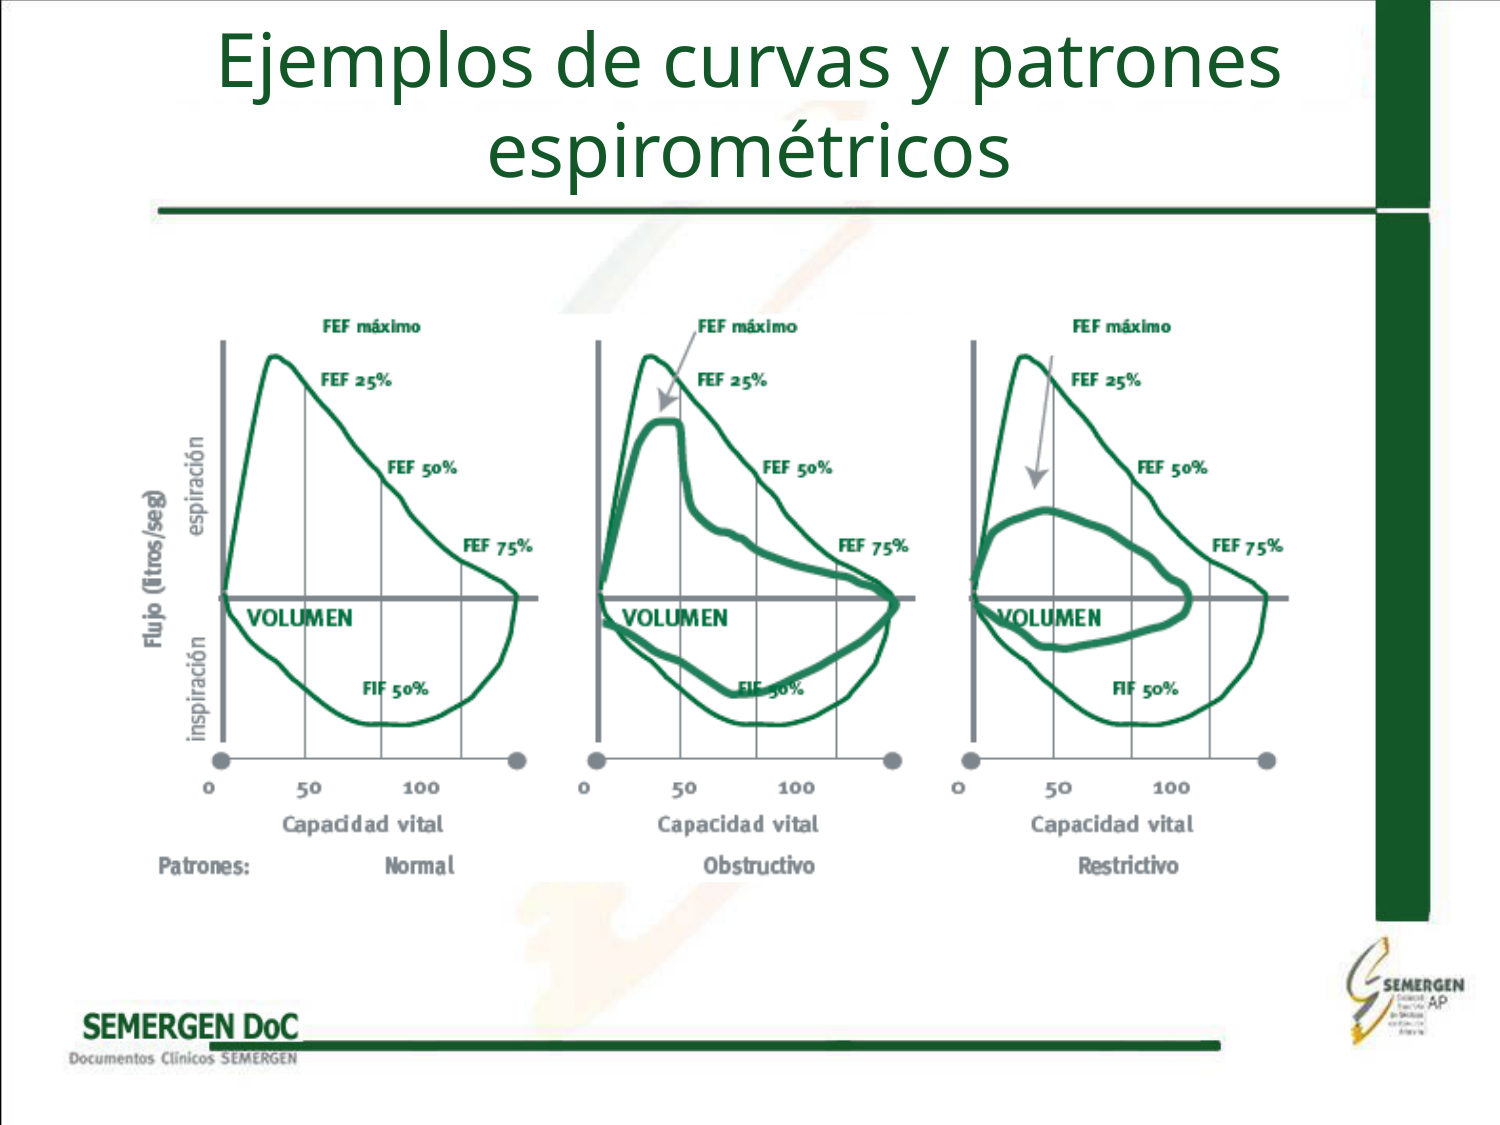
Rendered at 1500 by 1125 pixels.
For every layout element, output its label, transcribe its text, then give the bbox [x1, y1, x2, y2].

title Ejemplos de curvas y patrones espirométricos [75, 8, 1425, 197]
picture [0, 0, 1500, 1125]
